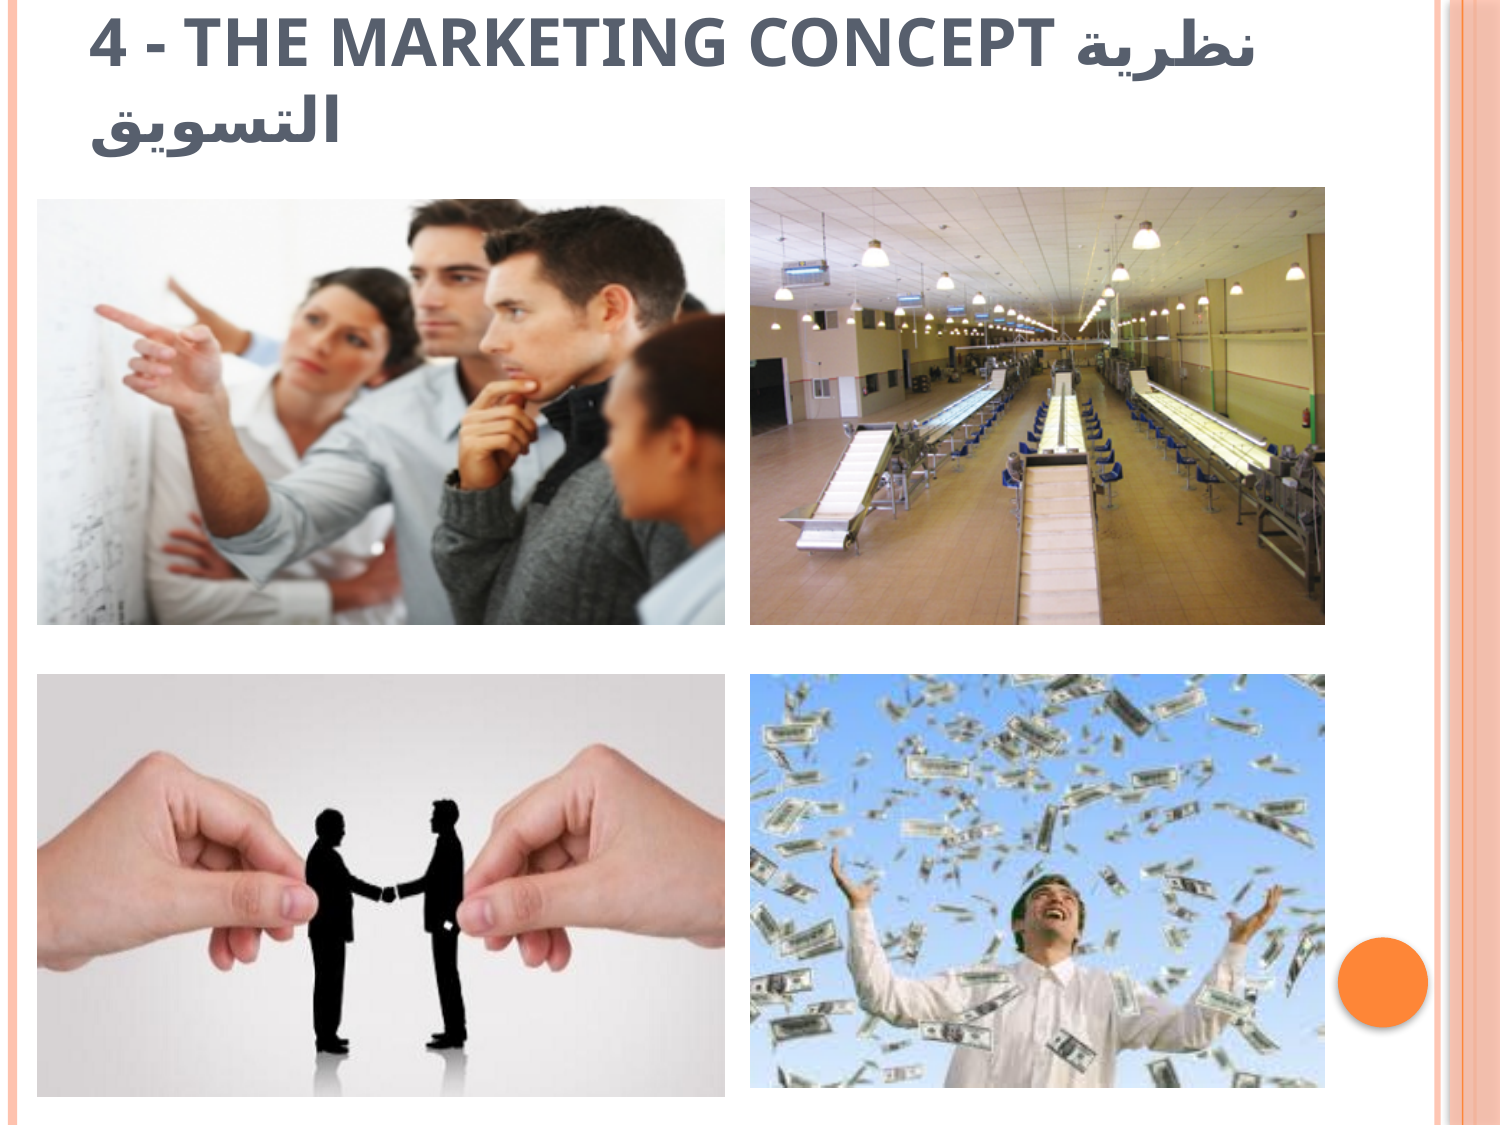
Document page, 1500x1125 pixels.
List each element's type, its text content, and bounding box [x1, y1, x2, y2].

picture [36, 199, 726, 626]
picture [749, 186, 1326, 626]
title 4 - The marketing concept نظرية التسويق [75, 0, 1500, 163]
picture [749, 674, 1326, 1088]
picture [36, 674, 726, 1098]
